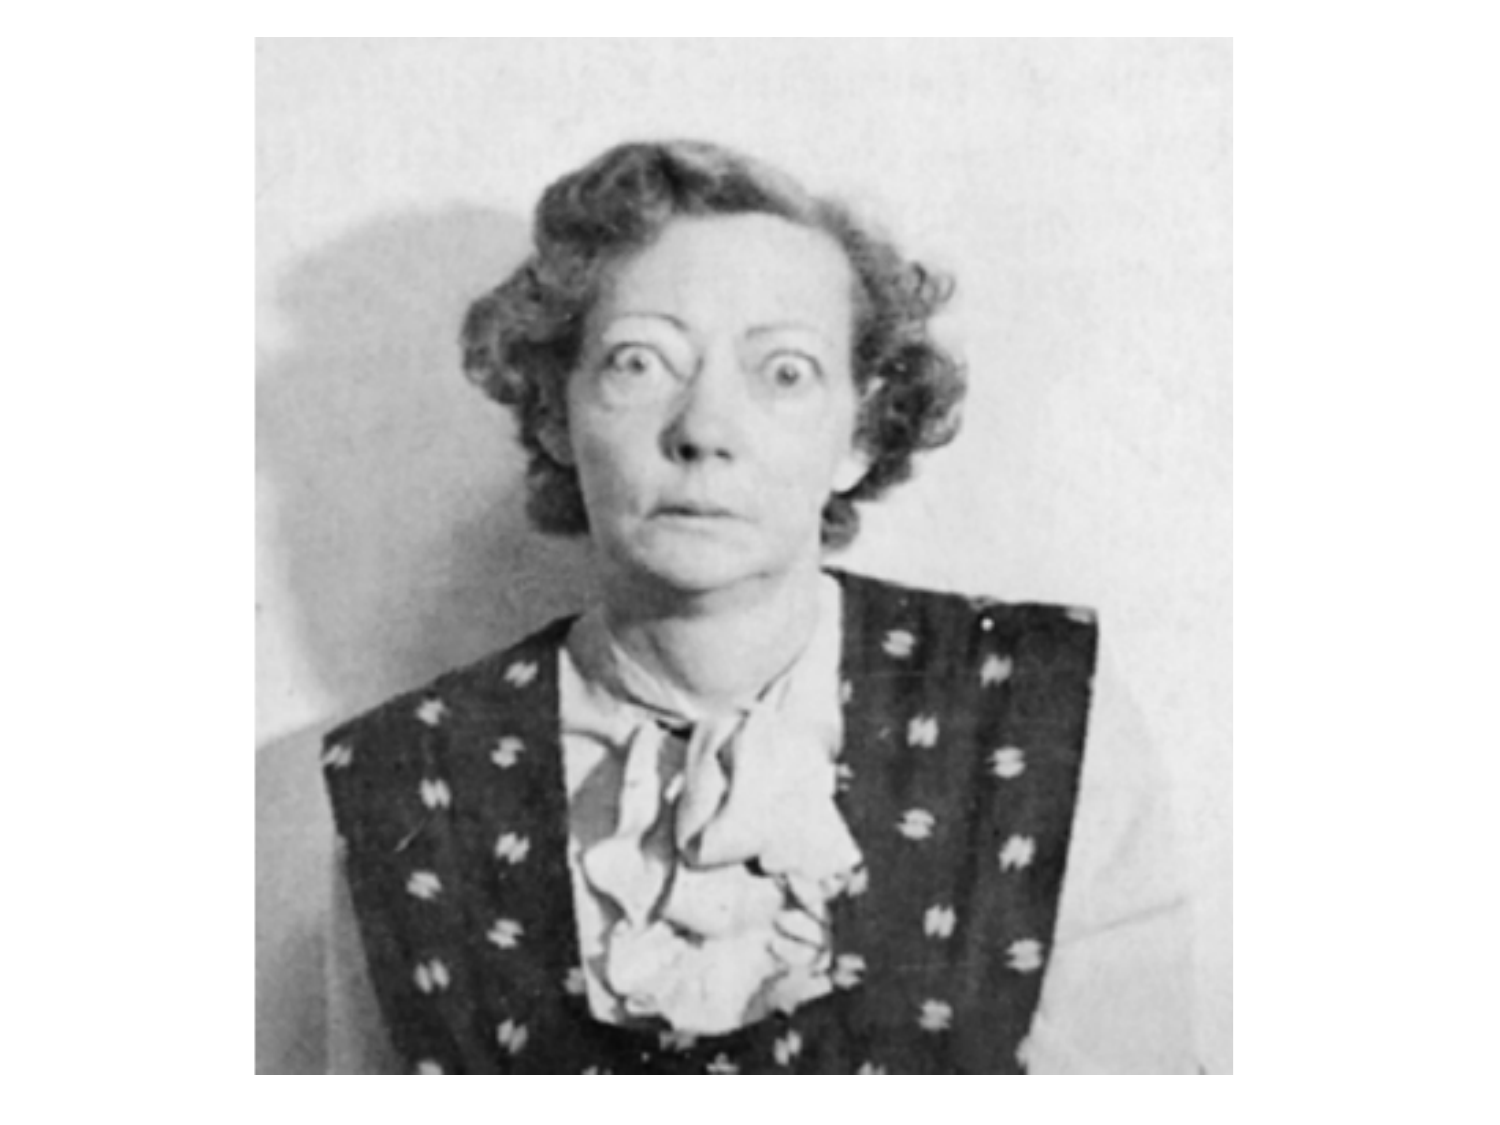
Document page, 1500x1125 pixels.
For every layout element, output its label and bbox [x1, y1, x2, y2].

picture [253, 37, 1234, 1075]
